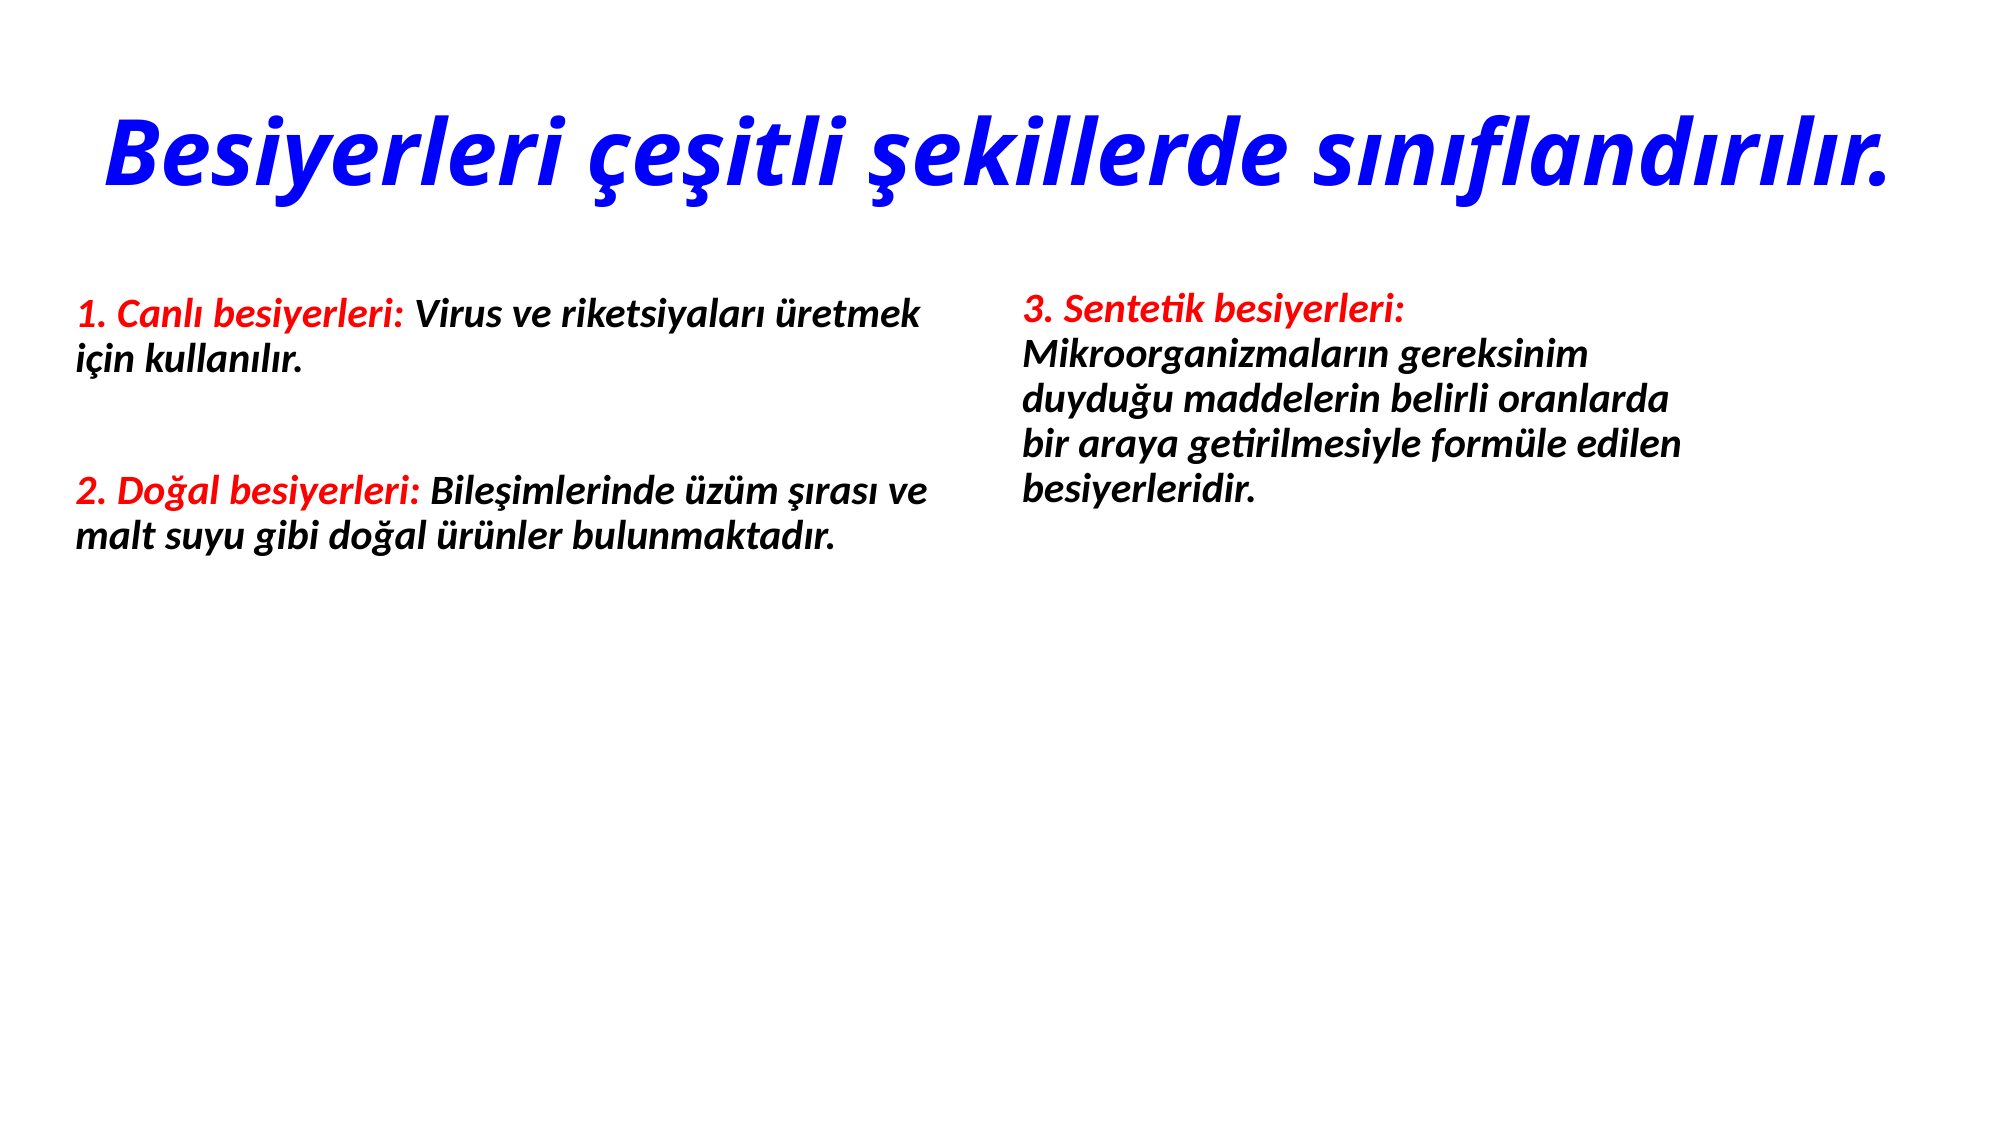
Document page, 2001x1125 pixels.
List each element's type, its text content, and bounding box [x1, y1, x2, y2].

list 3. Sentetik besiyerleri: Mikroorganizmaların gereksinim duyduğu maddelerin belirli oranlarda bir araya getirilmesiyle formüle edilen besiyerleridir. [1007, 278, 1705, 1023]
title Besiyerleri çeşitli şekillerde sınıflandırılır. [60, 37, 1940, 213]
list 1. Canlı besiyerleri: Virus ve riketsiyaları üretmek için kullanılır. 2. Doğal besiyerleri: Bileşimlerinde üzüm şırası ve malt suyu gibi doğal ürünler bulunmaktadır. [60, 213, 991, 1023]
